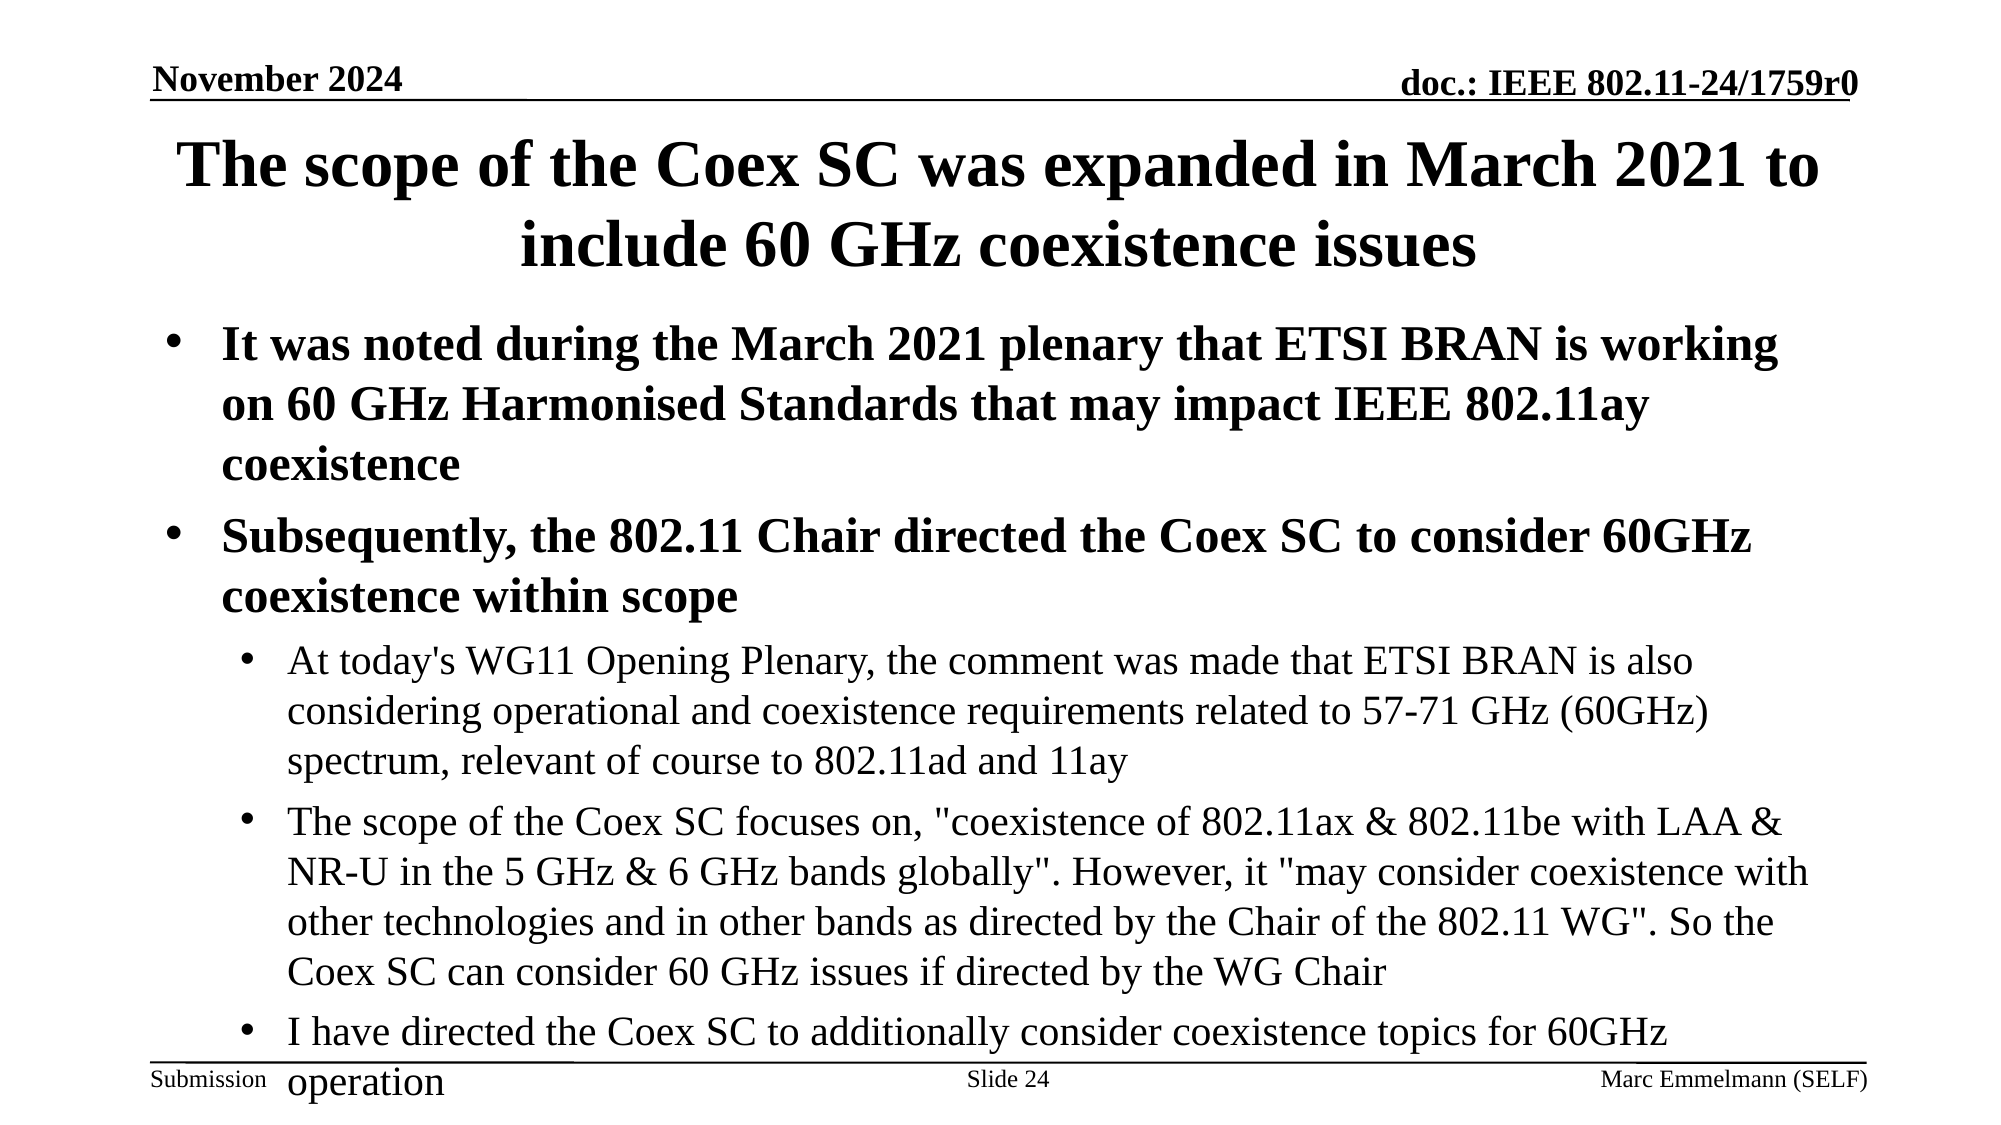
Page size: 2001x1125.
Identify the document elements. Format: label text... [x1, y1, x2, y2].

list It was noted during the March 2021 plenary that ETSI BRAN is working on 60 GHz Harmonised Standards that may impact IEEE 802.11ay coexistence Subsequently, the 802.11 Chair directed the Coex SC to consider 60GHz coexistence within scope At today's WG11 Opening Plenary, the comment was made that ETSI BRAN is also considering operational and coexistence requirements related to 57-71 GHz (60GHz) spectrum, relevant of course to 802.11ad and 11ay The scope of the Coex SC focuses on, "coexistence of 802.11ax & 802.11be with LAA & NR-U in the 5 GHz & 6 GHz bands globally". However, it "may consider coexistence with other technologies and in other bands as directed by the Chair of the 802.11 WG". So the Coex SC can consider 60 GHz issues if directed by the WG Chair I have directed the Coex SC to additionally consider coexistence topics for 60GHz operation [149, 302, 1850, 978]
title The scope of the Coex SC was expanded in March 2021 to include 60 GHz coexistence issues [149, 112, 1850, 288]
slide_number Slide 24 [950, 1061, 1067, 1123]
footer Marc Emmelmann (SELF) [1171, 1061, 1869, 1093]
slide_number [152, 54, 563, 100]
